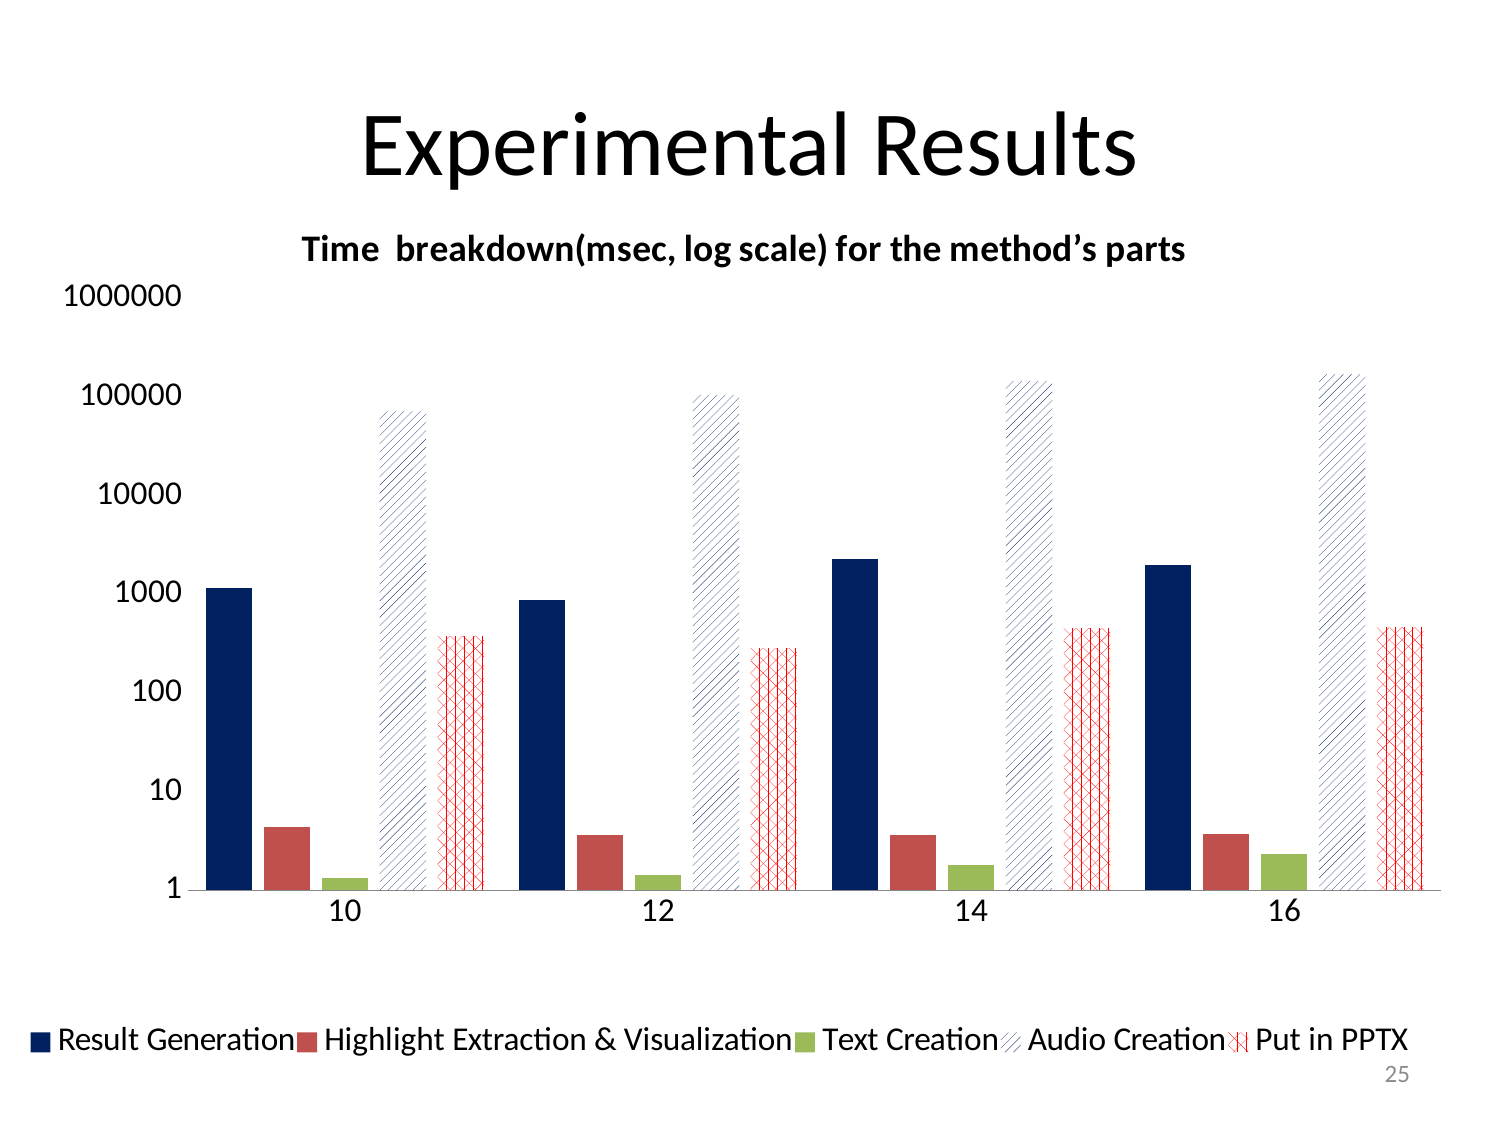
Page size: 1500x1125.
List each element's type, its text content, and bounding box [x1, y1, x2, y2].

chart [25, 195, 1464, 1107]
title Experimental Results [75, 45, 1425, 194]
